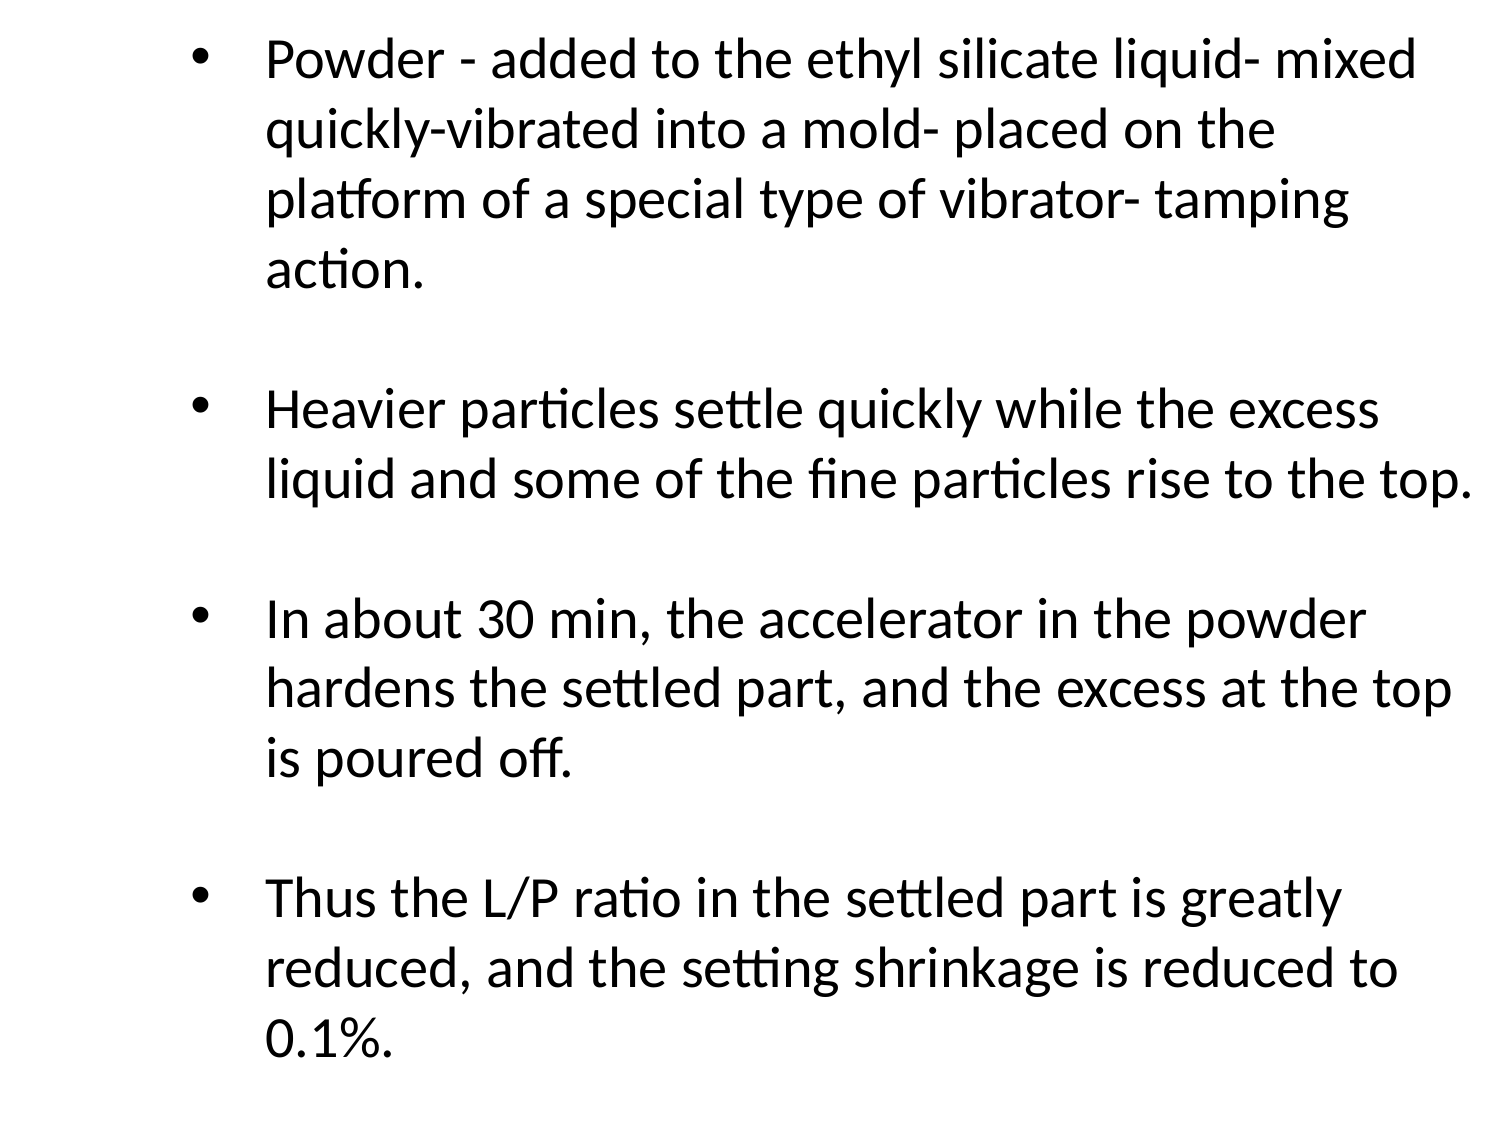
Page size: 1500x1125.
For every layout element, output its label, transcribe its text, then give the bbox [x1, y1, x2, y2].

text_box Powder - added to the ethyl silicate liquid- mixed quickly-vibrated into a mold- placed on the platform of a special type of vibrator- tamping action. Heavier particles settle quickly while the excess liquid and some of the fine particles rise to the top. In about 30 min, the accelerator in the powder hardens the settled part, and the excess at the top is poured off. Thus the L/P ratio in the settled part is greatly reduced, and the setting shrinkage is reduced to 0.1%. [175, 12, 1500, 1125]
